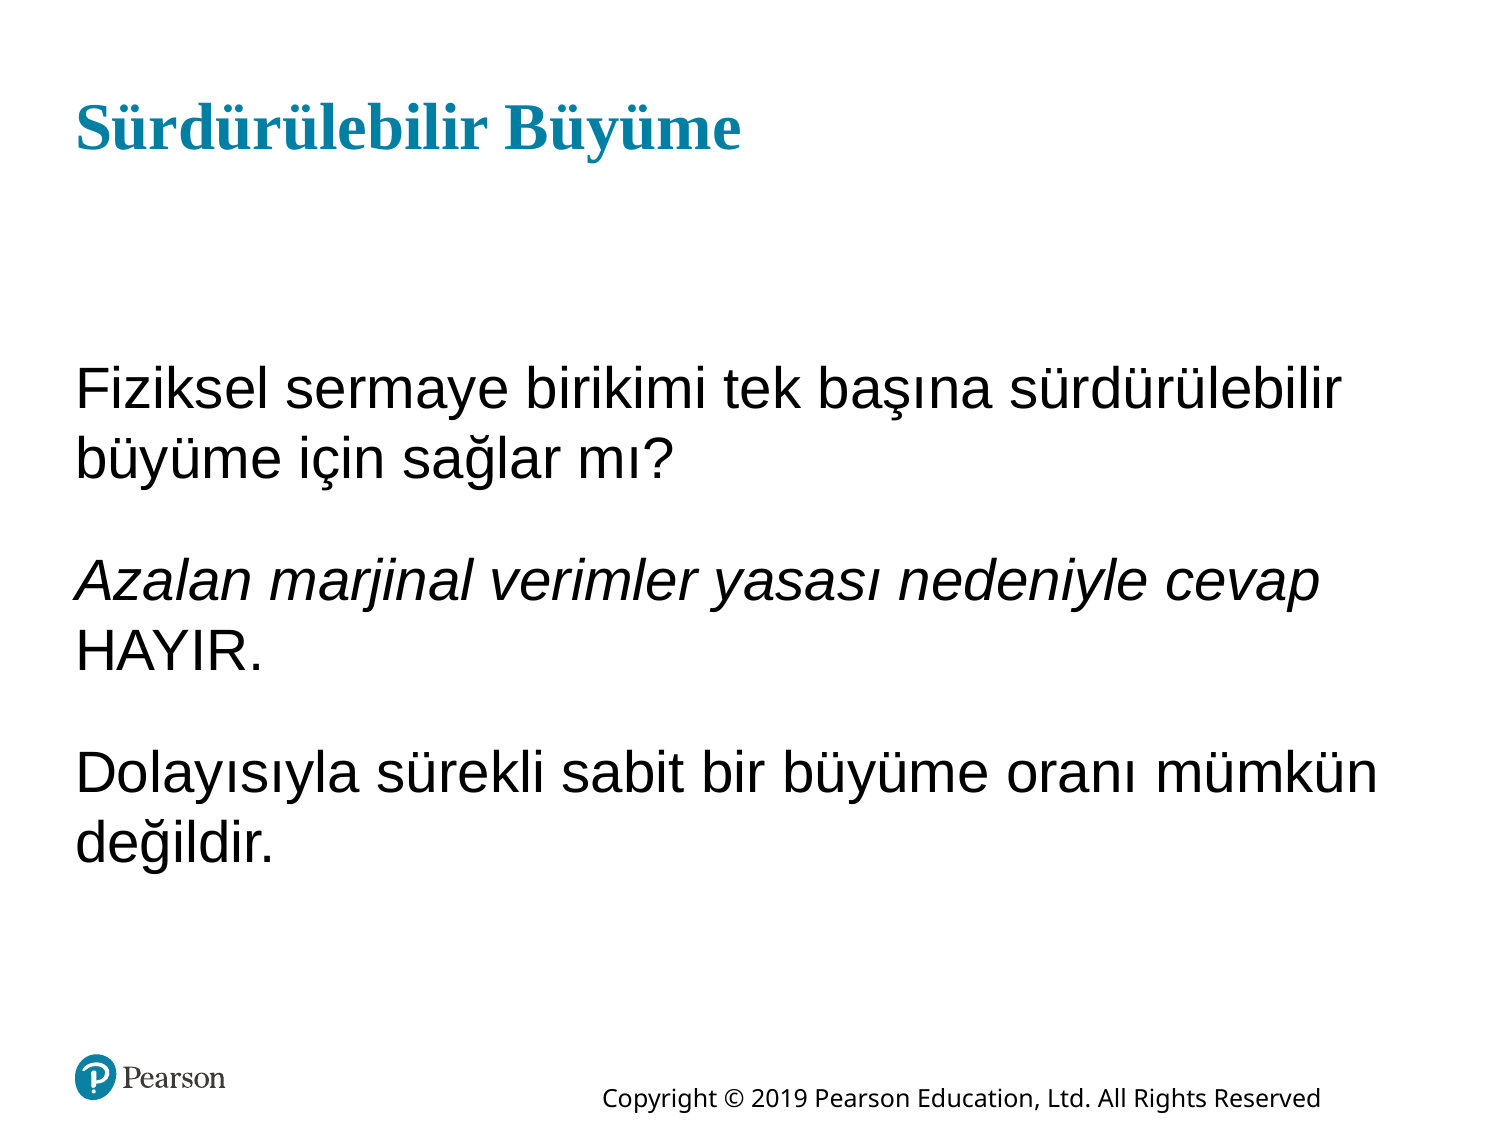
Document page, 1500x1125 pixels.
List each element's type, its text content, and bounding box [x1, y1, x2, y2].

title Sürdürülebilir Büyüme [75, 35, 1425, 163]
list Fiziksel sermaye birikimi tek başına sürdürülebilir büyüme için sağlar mı? Azalan marjinal verimler yasası nedeniyle cevap HAYIR. Dolayısıyla sürekli sabit bir büyüme oranı mümkün değildir. [75, 350, 1425, 900]
